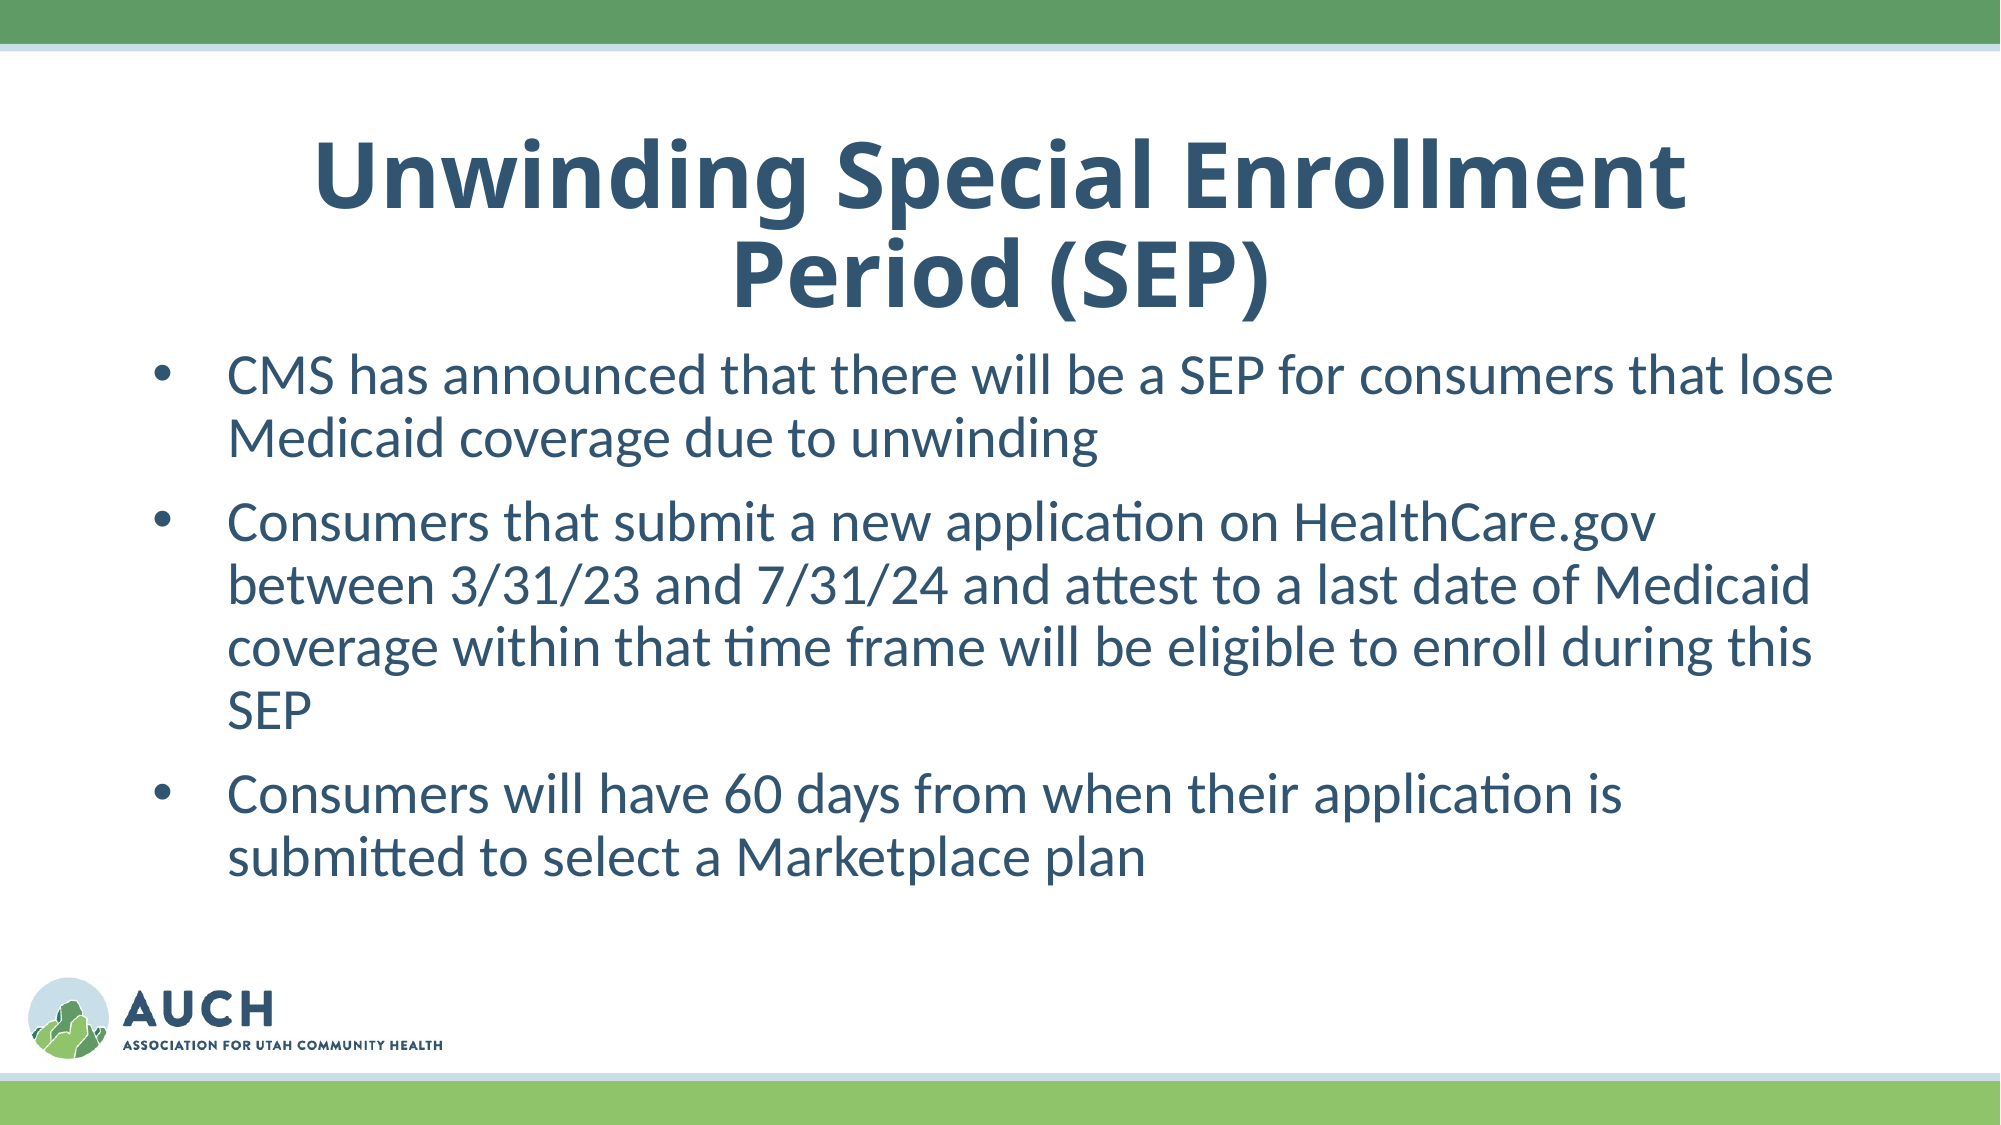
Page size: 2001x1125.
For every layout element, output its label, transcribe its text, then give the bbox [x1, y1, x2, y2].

list CMS has announced that there will be a SEP for consumers that lose Medicaid coverage due to unwinding Consumers that submit a new application on HealthCare.gov between 3/31/23 and 7/31/24 and attest to a last date of Medicaid coverage within that time frame will be eligible to enroll during this SEP Consumers will have 60 days from when their application is submitted to select a Marketplace plan [137, 337, 1863, 908]
picture [15, 965, 455, 1073]
title Unwinding Special Enrollment Period (SEP) [137, 119, 1863, 337]
